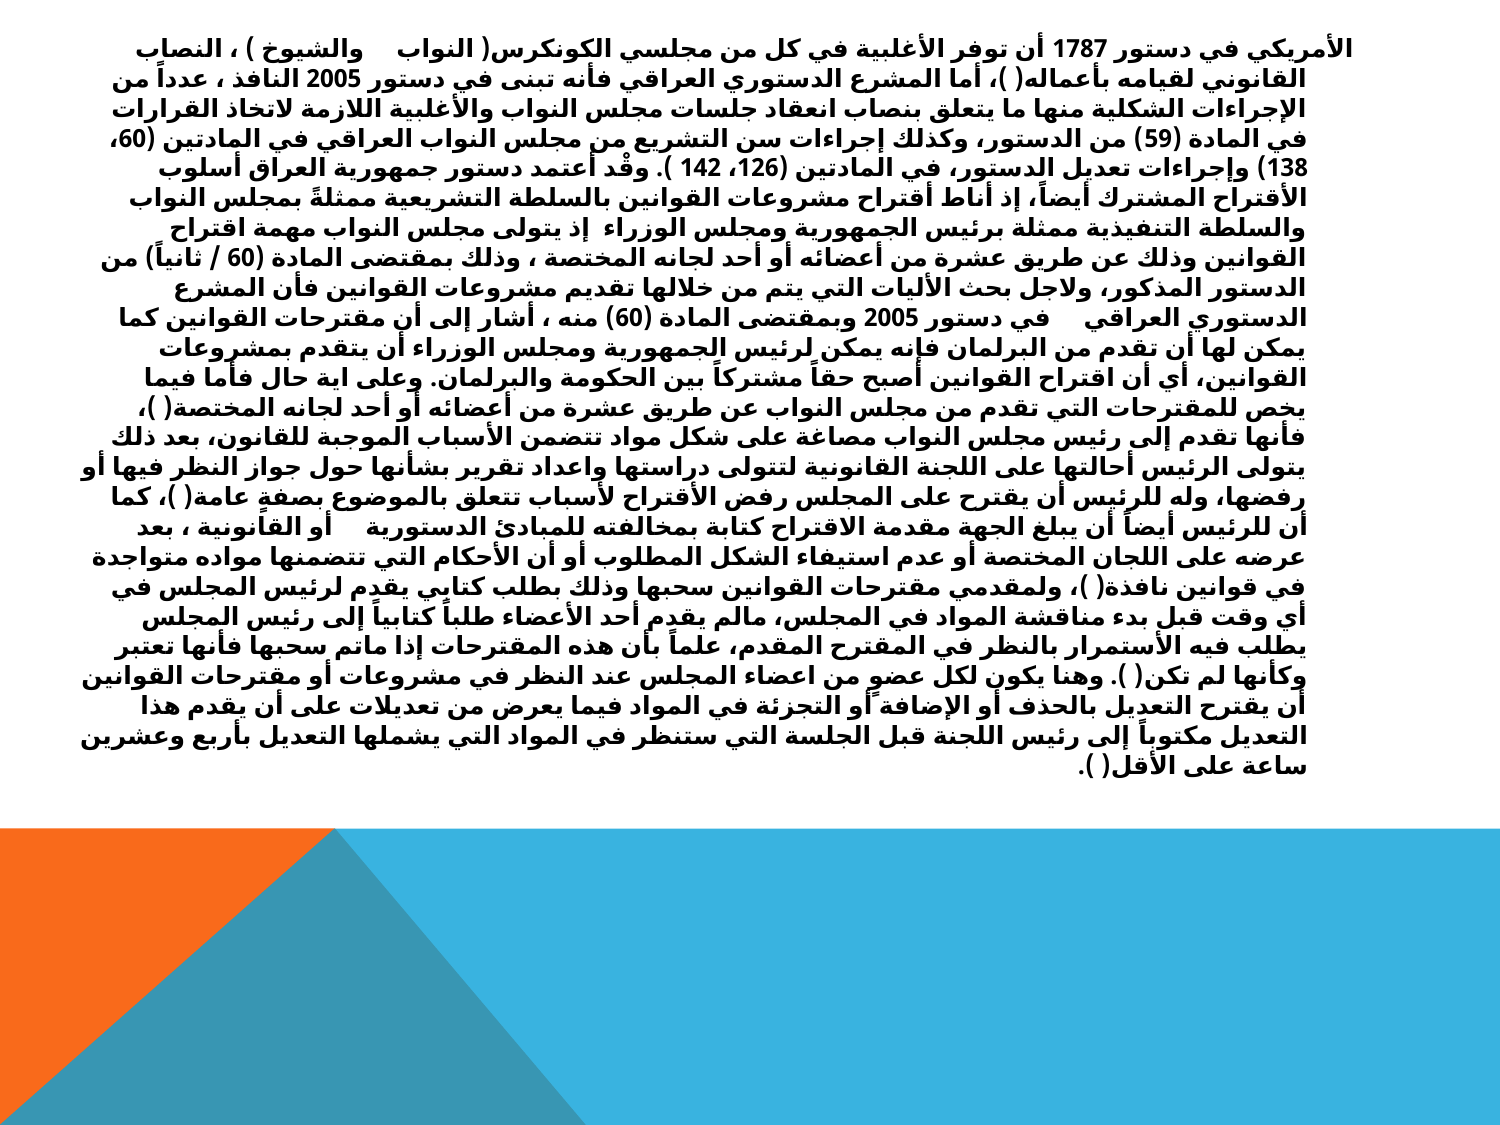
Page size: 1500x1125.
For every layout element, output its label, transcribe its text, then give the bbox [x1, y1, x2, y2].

list الأمريكي في دستور 1787 أن توفر الأغلبية في كل من مجلسي الكونكرس( النواب والشيوخ ) ، النصاب القانوني لقيامه بأعماله( )، أما المشرع الدستوري العراقي فأنه تبنى في دستور 2005 النافذ ، عدداً من الإجراءات الشكلية منها ما يتعلق بنصاب انعقاد جلسات مجلس النواب والأغلبية اللازمة لاتخاذ القرارات في المادة (59) من الدستور، وكذلك إجراءات سن التشريع من مجلس النواب العراقي في المادتين (60، 138) وإجراءات تعديل الدستور، في المادتين (126، 142 ). وقْد أعتمد دستور جمهورية العراق أسلوب الأقتراح المشترك أيضاً، إذ أناط أقتراح مشروعات القوانين بالسلطة التشريعية ممثلةً بمجلس النواب والسلطة التنفيذية ممثلة برئيس الجمهورية ومجلس الوزراء إذ يتولى مجلس النواب مهمة اقتراح القوانين وذلك عن طريق عشرة من أعضائه أو أحد لجانه المختصة ، وذلك بمقتضى المادة (60 / ثانياً) من الدستور المذكور، ولاجل بحث الأليات التي يتم من خلالها تقديم مشروعات القوانين فأن المشرع الدستوري العراقي في دستور 2005 وبمقتضى المادة (60) منه ، أشار إلى أن مقترحات القوانين كما يمكن لها أن تقدم من البرلمان فإنه يمكن لرئيس الجمهورية ومجلس الوزراء أن يتقدم بمشروعات القوانين، أي أن اقتراح القوانين أصبح حقاً مشتركاً بين الحكومة والبرلمان. وعلى اية حال فأما فيما يخص للمقترحات التي تقدم من مجلس النواب عن طريق عشرة من أعضائه أو أحد لجانه المختصة( )، فأنها تقدم إلى رئيس مجلس النواب مصاغة على شكل مواد تتضمن الأسباب الموجبة للقانون، بعد ذلك يتولى الرئيس أحالتها على اللجنة القانونية لتتولى دراستها واعداد تقرير بشأنها حول جواز النظر فيها أو رفضها، وله للرئيس أن يقترح على المجلس رفض الأقتراح لأسباب تتعلق بالموضوع بصفةٍ عامة( )، كما أن للرئيس أيضاً أن يبلغ الجهة مقدمة الاقتراح كتابة بمخالفته للمبادئ الدستورية أو القانونية ، بعد عرضه على اللجان المختصة أو عدم استيفاء الشكل المطلوب أو أن الأحكام التي تتضمنها مواده متواجدة في قوانين نافذة( )، ولمقدمي مقترحات القوانين سحبها وذلك بطلب كتابي يقدم لرئيس المجلس في أي وقت قبل بدء مناقشة المواد في المجلس، مالم يقدم أحد الأعضاء طلباً كتابياً إلى رئيس المجلس يطلب فيه الأستمرار بالنظر في المقترح المقدم، علماً بأن هذه المقترحات إذا ماتم سحبها فأنها تعتبر وكأنها لم تكن( ). وهنا يكون لكل عضوٍ من اعضاء المجلس عند النظر في مشروعات أو مقترحات القوانين أن يقترح التعديل بالحذف أو الإضافة أو التجزئة في المواد فيما يعرض من تعديلات على أن يقدم هذا التعديل مكتوباً إلى رئيس اللجنة قبل الجلسة التي ستنظر في المواد التي يشملها التعديل بأربع وعشرين ساعة على الأقل( ). [62, 24, 1369, 793]
